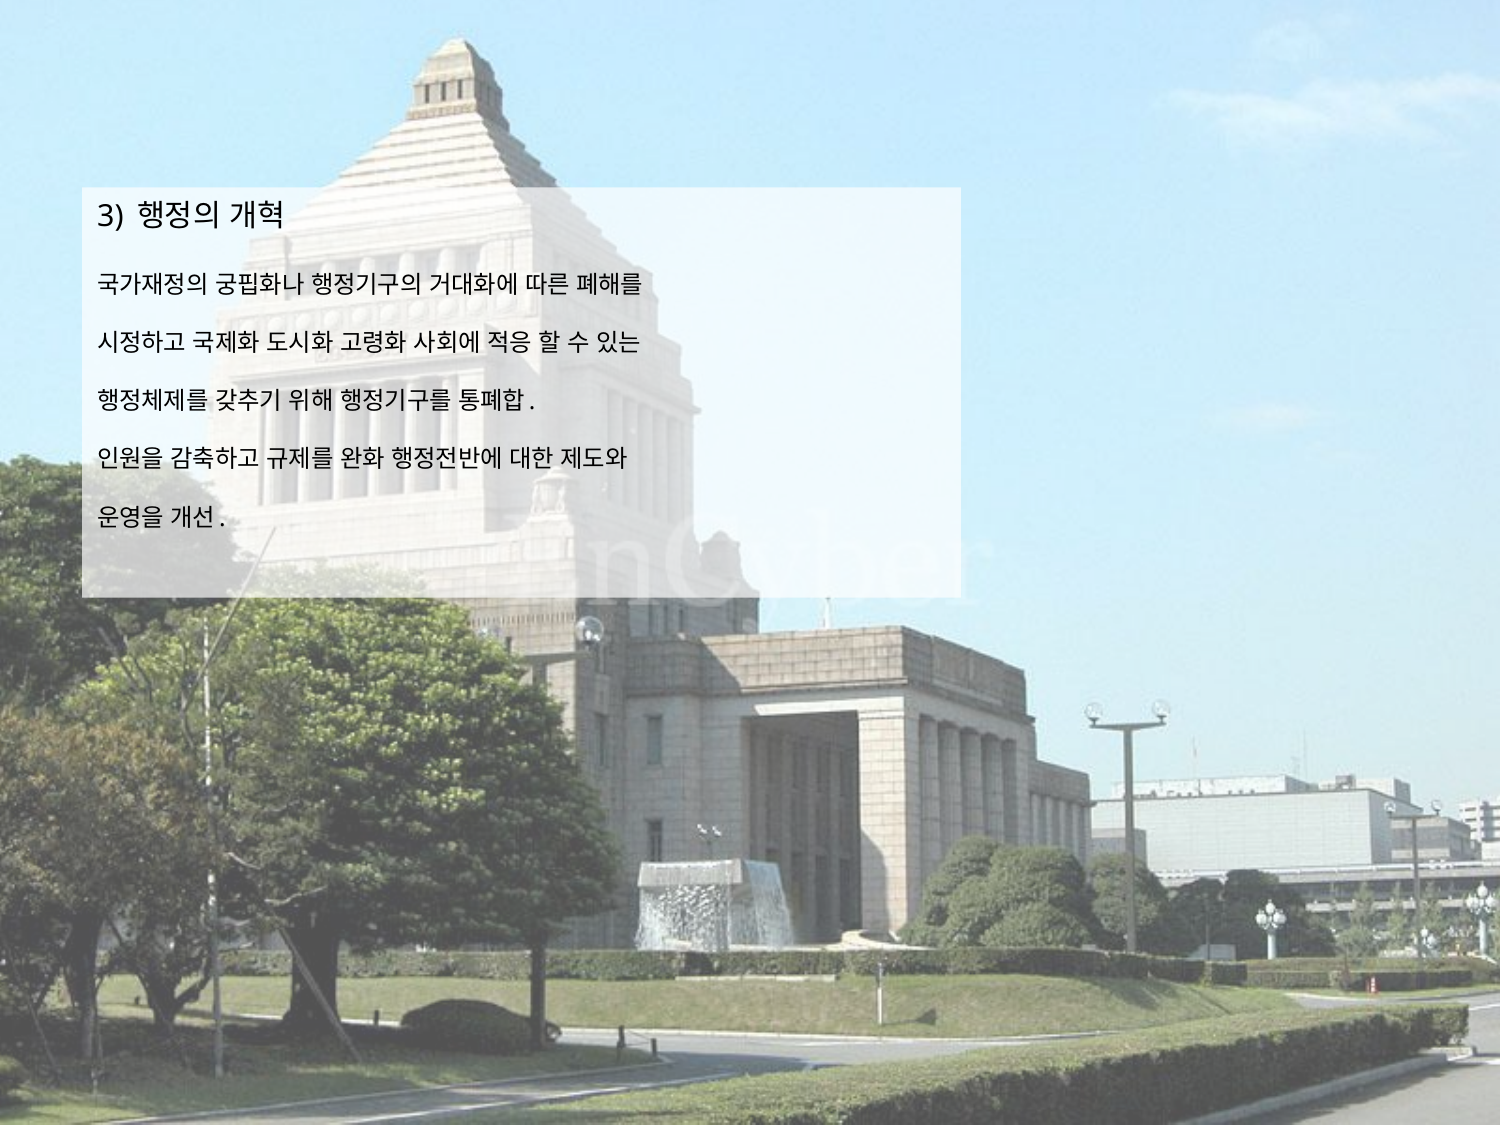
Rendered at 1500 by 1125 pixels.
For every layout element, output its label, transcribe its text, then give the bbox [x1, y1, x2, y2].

title 3) 행정의 개혁 국가재정의 궁핍화나 행정기구의 거대화에 따른 폐해를 시정하고 국제화 도시화 고령화 사회에 적응 할 수 있는 행정체제를 갖추기 위해 행정기구를 통폐합. 인원을 감축하고 규제를 완화 행정전반에 대한 제도와 운영을 개선. [82, 187, 961, 598]
